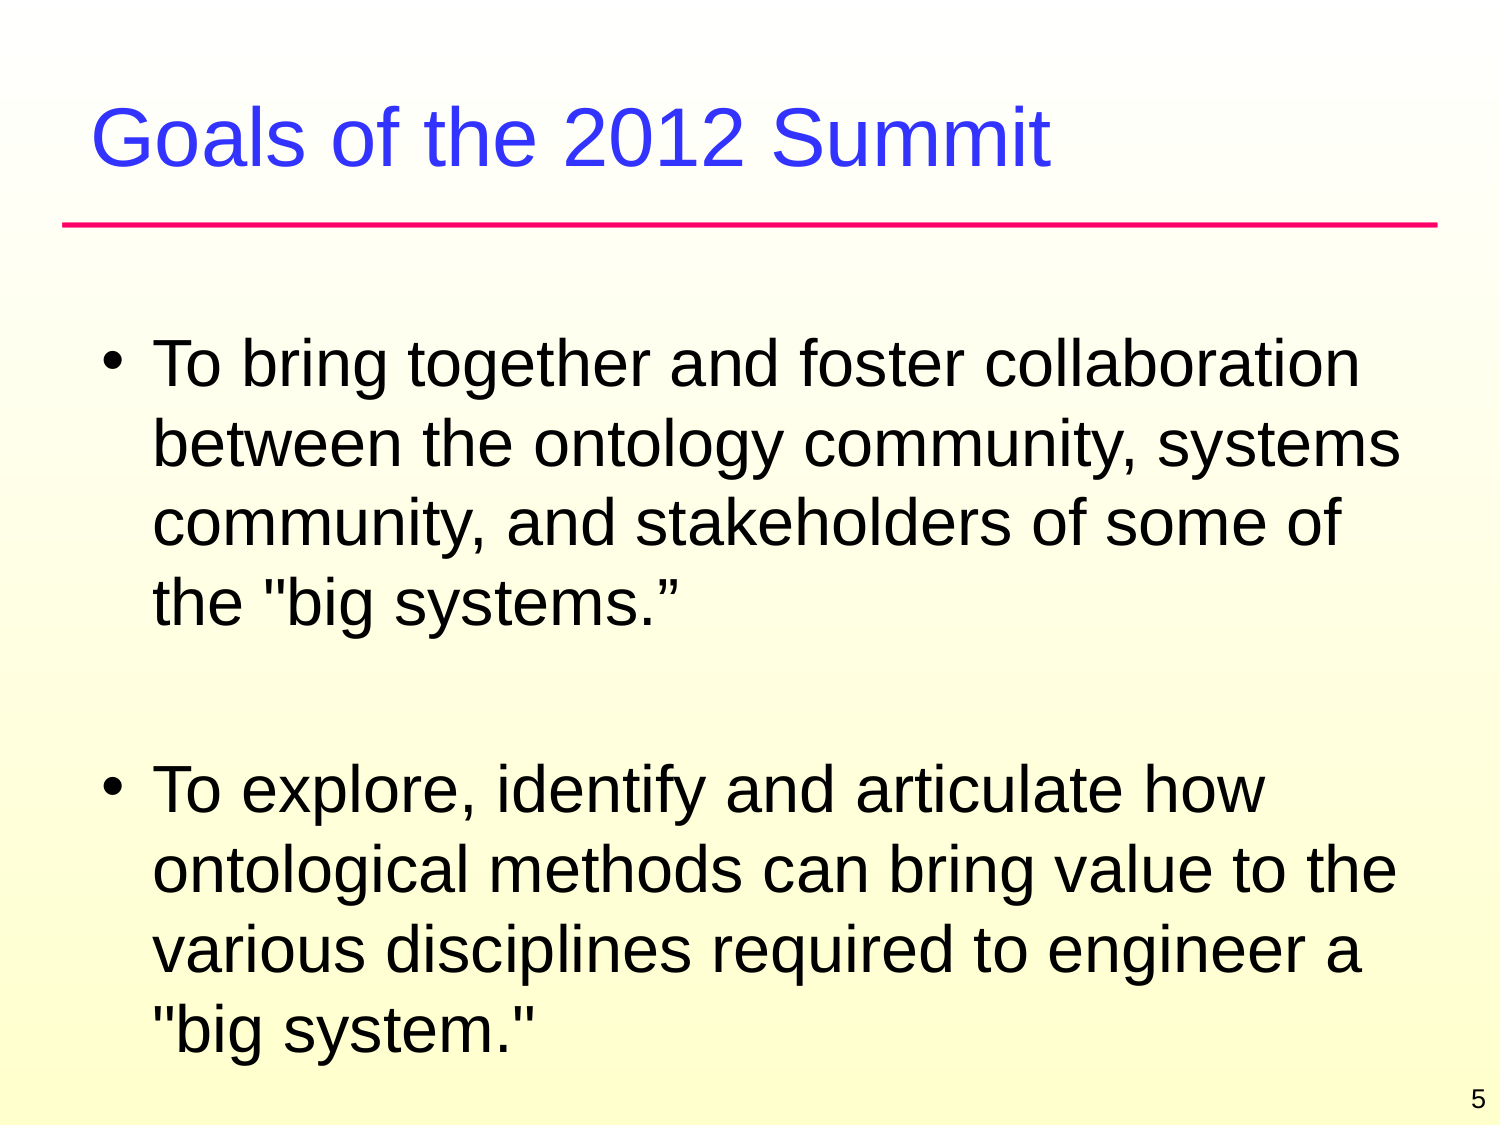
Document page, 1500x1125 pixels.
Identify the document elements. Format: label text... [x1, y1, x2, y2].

slide_number 5 [1212, 1069, 1500, 1125]
title Goals of the 2012 Summit [74, 74, 1426, 192]
list To bring together and foster collaboration between the ontology community, systems community, and stakeholders of some of the "big systems.” To explore, identify and articulate how ontological methods can bring value to the various disciplines required to engineer a "big system." [87, 312, 1426, 743]
